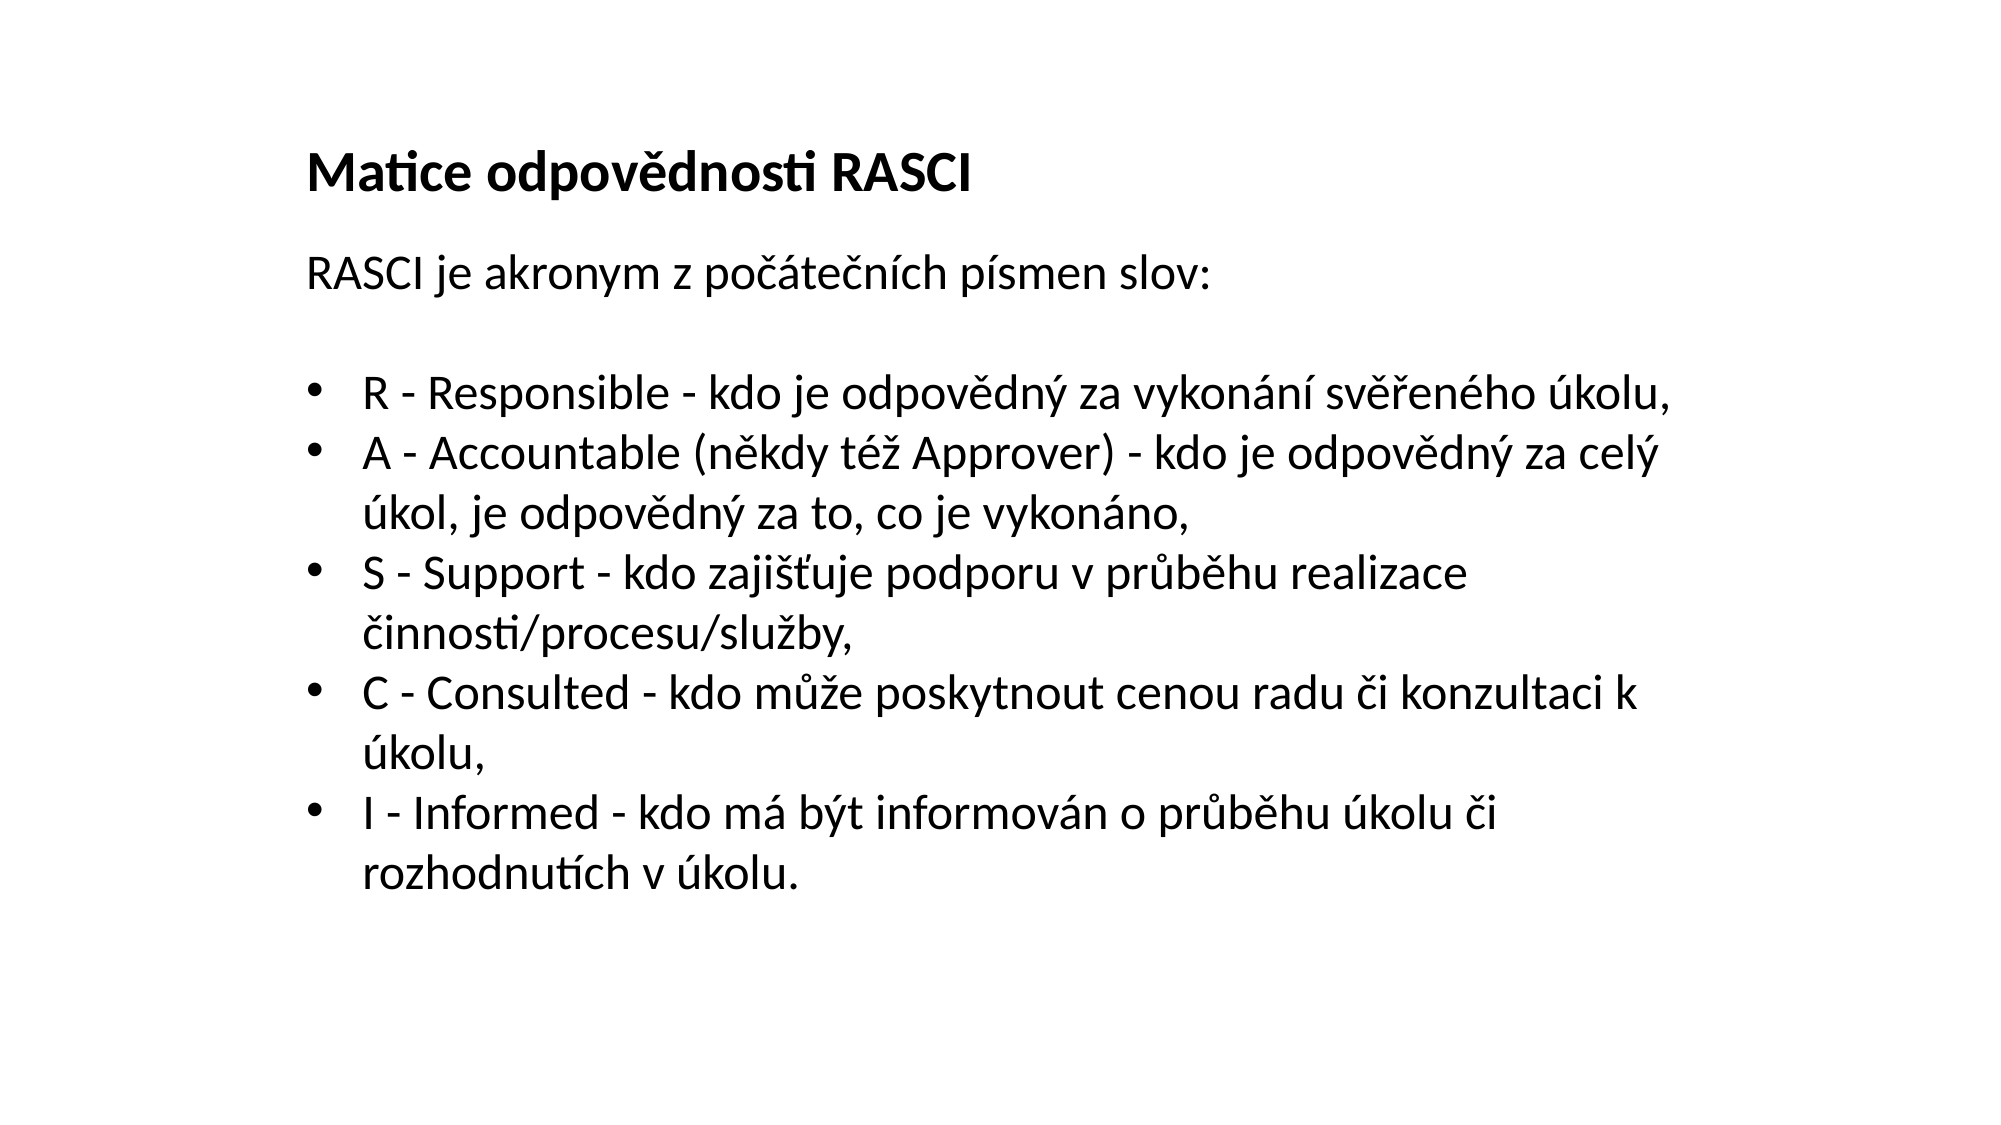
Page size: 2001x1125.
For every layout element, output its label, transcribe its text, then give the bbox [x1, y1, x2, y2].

text_box RASCI je akronym z počátečních písmen slov: R - Responsible - kdo je odpovědný za vykonání svěřeného úkolu, A - Accountable (někdy též Approver) - kdo je odpovědný za celý úkol, je odpovědný za to, co je vykonáno, S - Support - kdo zajišťuje podporu v průběhu realizace činnosti/procesu/služby, C - Consulted - kdo může poskytnout cenou radu či konzultaci k úkolu, I - Informed - kdo má být informován o průběhu úkolu či rozhodnutích v úkolu. [291, 231, 1689, 907]
text_box Matice odpovědnosti RASCI [291, 125, 1308, 211]
